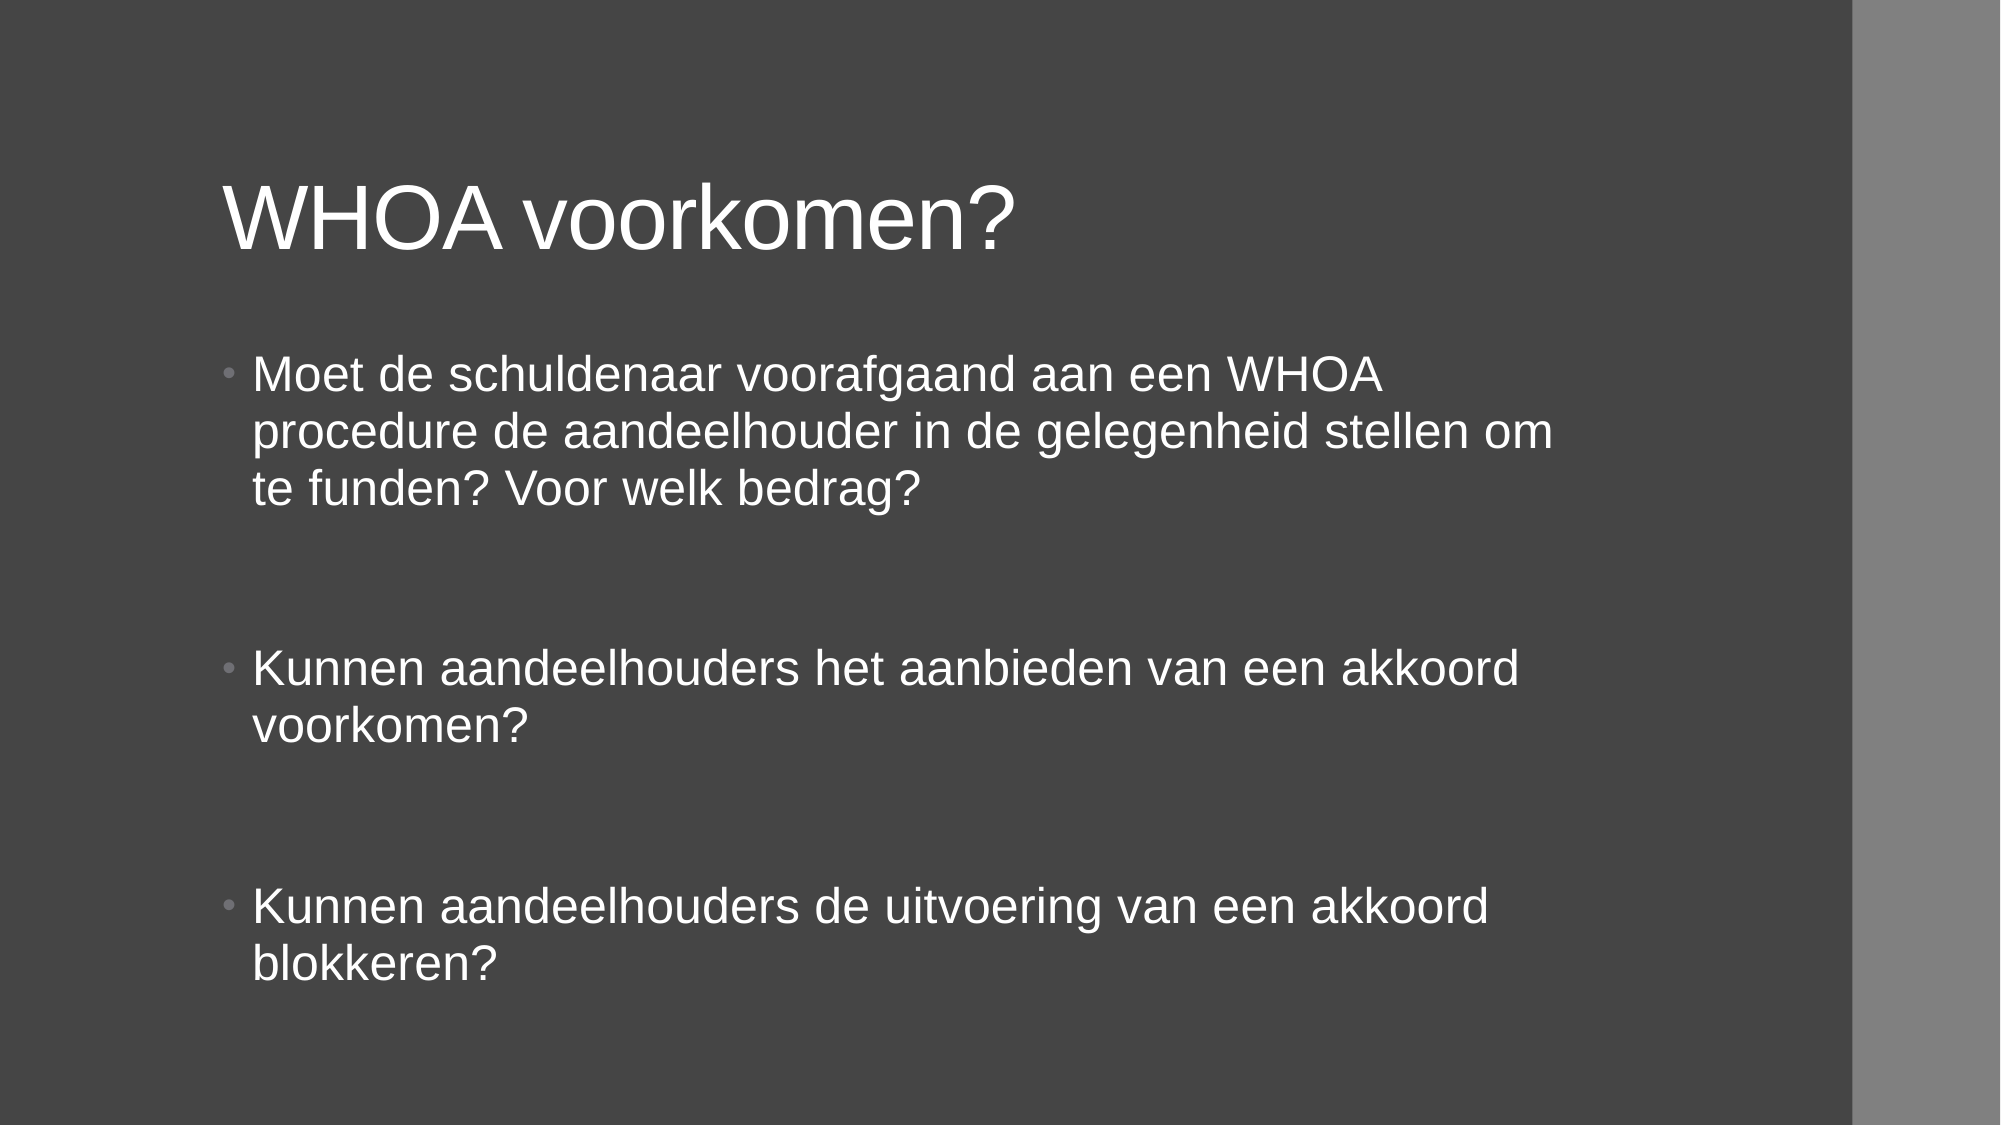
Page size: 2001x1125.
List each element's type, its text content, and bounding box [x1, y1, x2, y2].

list Moet de schuldenaar voorafgaand aan een WHOA procedure de aandeelhouder in de gelegenheid stellen om te funden? Voor welk bedrag? Kunnen aandeelhouders het aanbieden van een akkoord voorkomen? Kunnen aandeelhouders de uitvoering van een akkoord blokkeren? [206, 338, 1617, 1014]
title WHOA voorkomen? [206, 60, 1797, 278]
